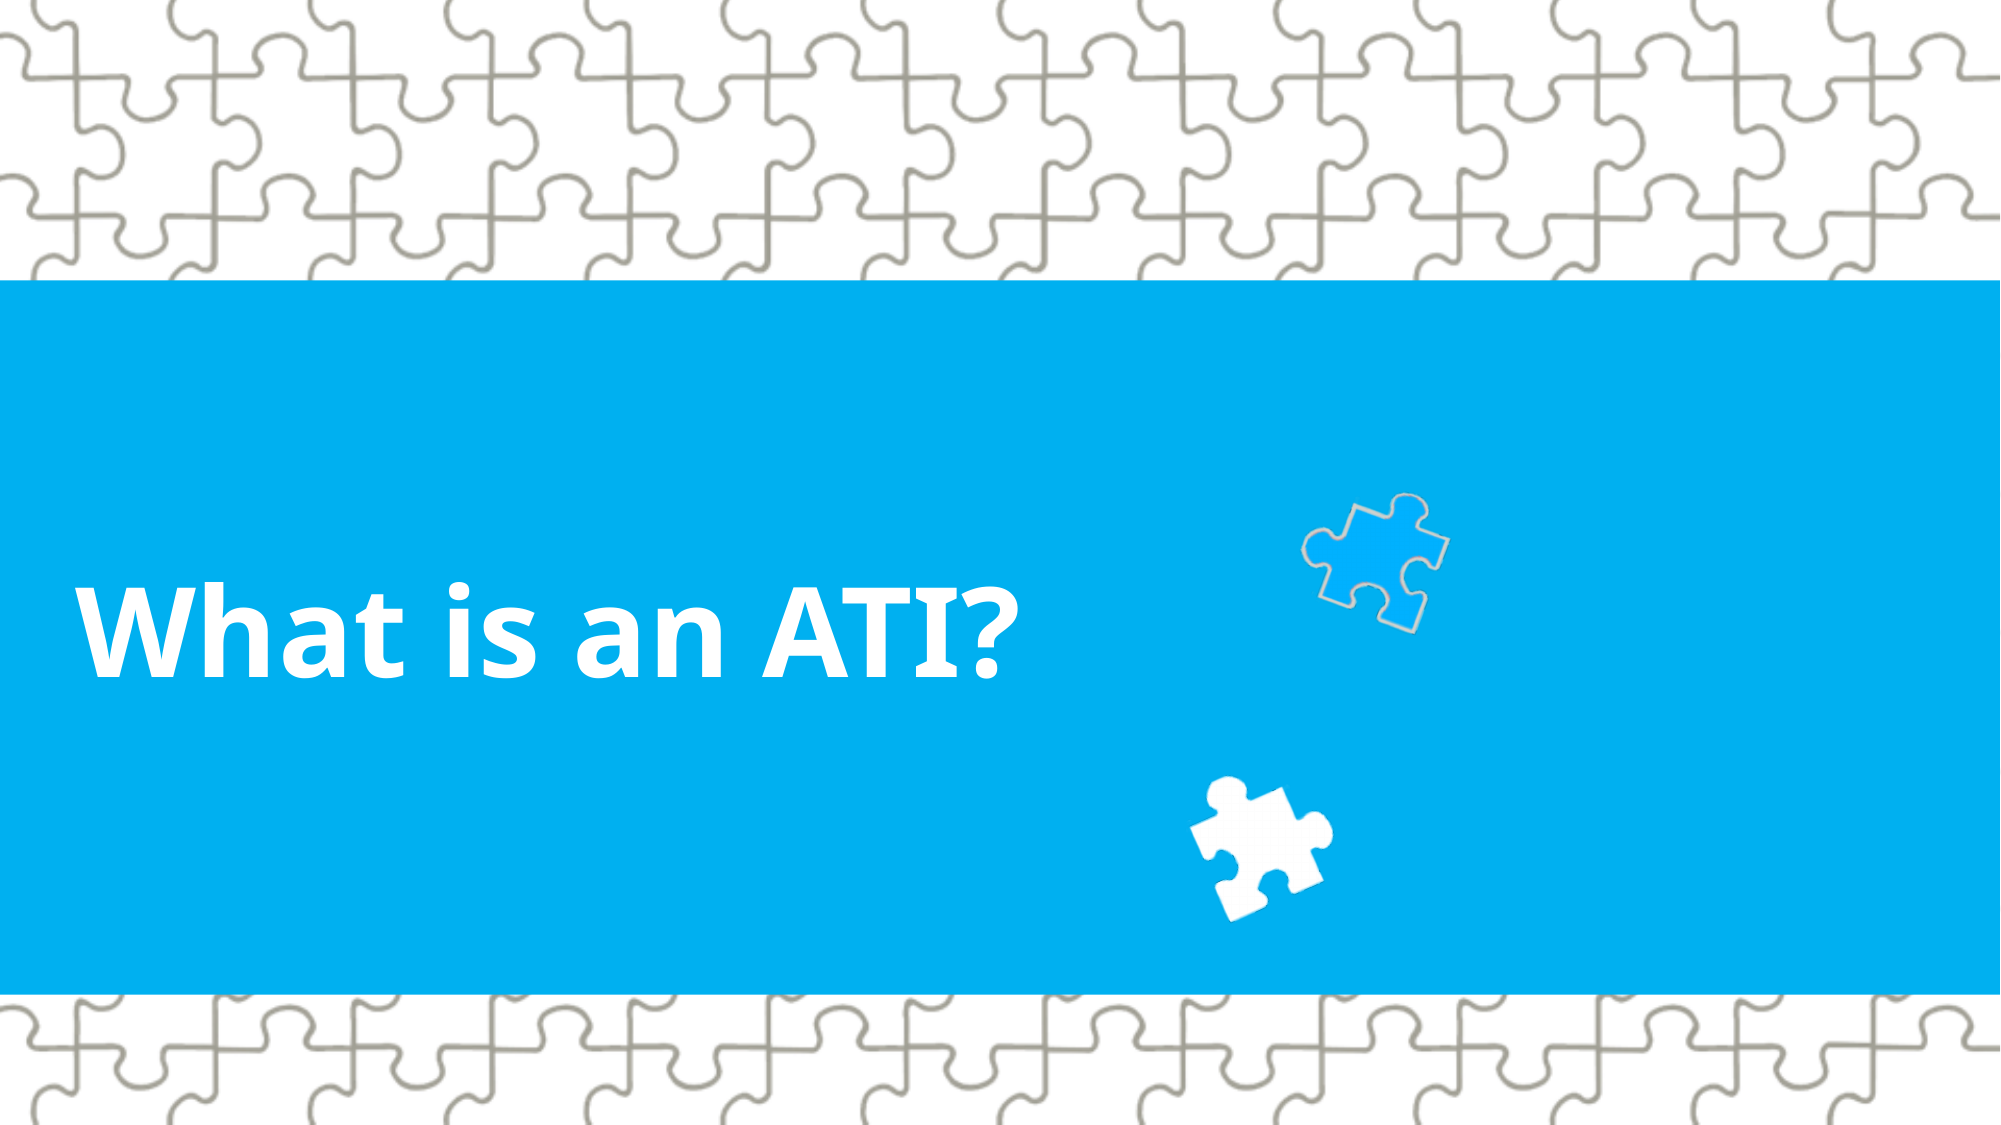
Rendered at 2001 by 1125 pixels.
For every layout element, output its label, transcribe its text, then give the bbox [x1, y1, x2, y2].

picture [1301, 493, 1450, 633]
title What is an ATI? [0, 280, 2000, 995]
picture [1191, 777, 1333, 921]
